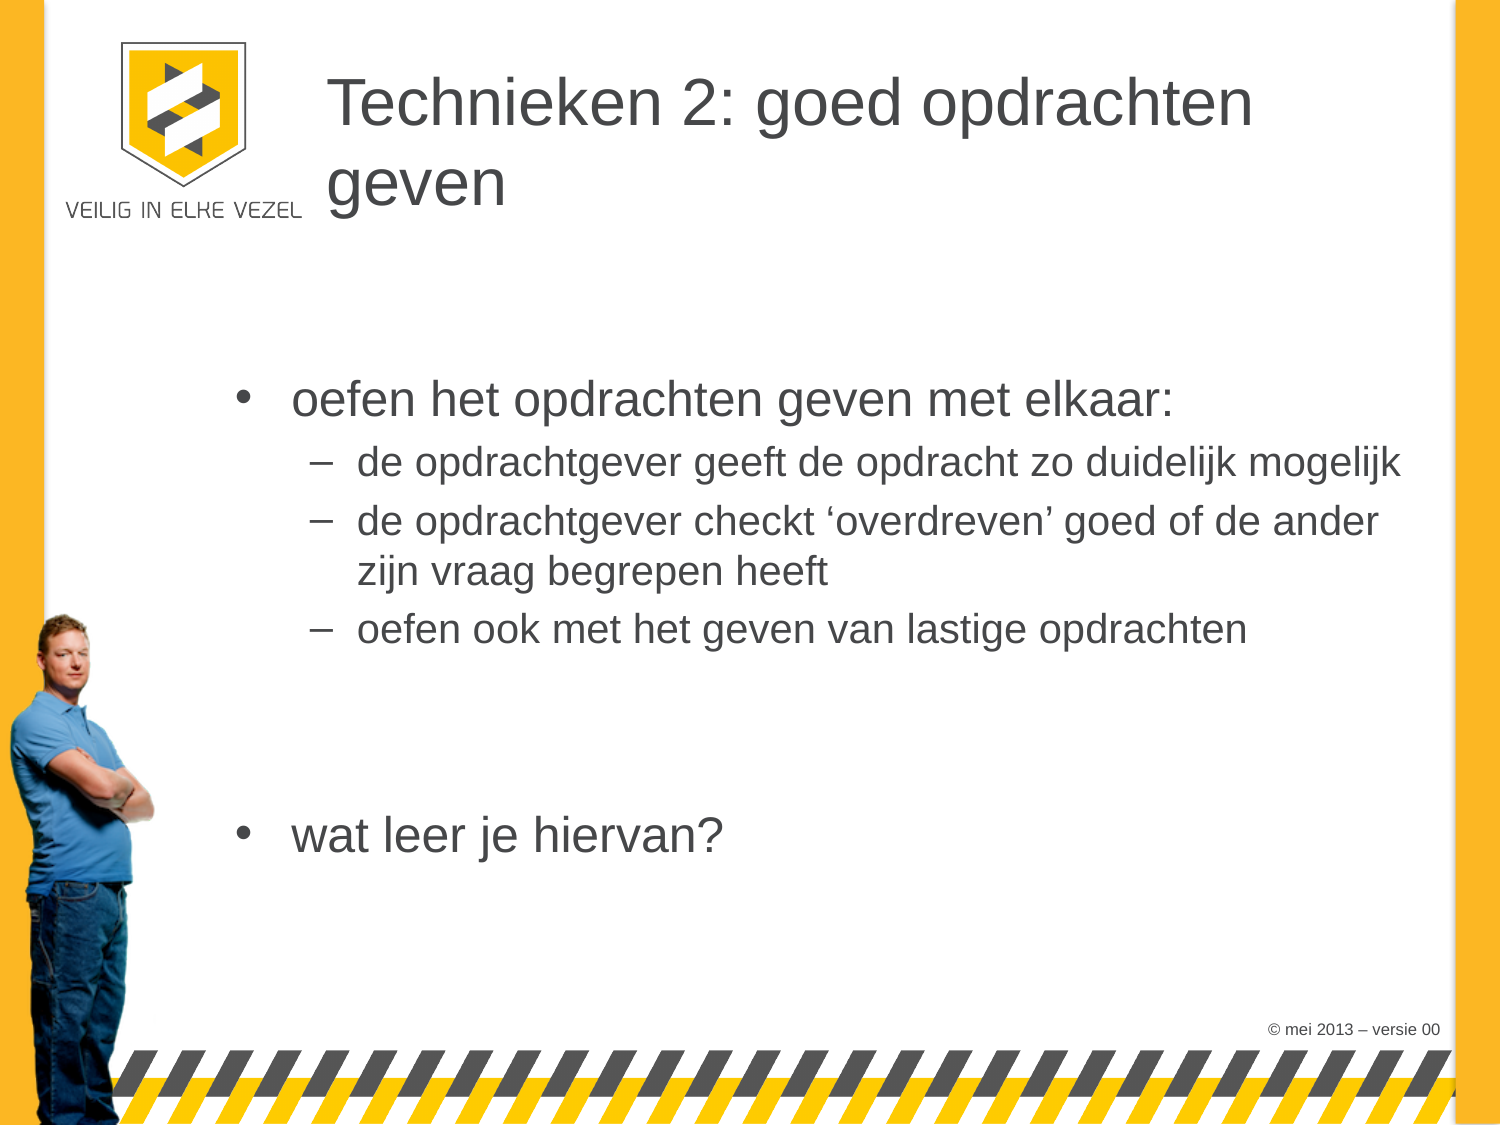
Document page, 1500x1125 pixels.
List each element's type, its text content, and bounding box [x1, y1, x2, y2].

list oefen het opdrachten geven met elkaar: de opdrachtgever geeft de opdracht zo duidelijk mogelijk de opdrachtgever checkt ‘overdreven’ goed of de ander zijn vraag begrepen heeft oefen ook met het geven van lastige opdrachten wat leer je hiervan? [219, 289, 1425, 1005]
picture [0, 606, 1455, 1125]
picture [44, 20, 311, 245]
title Technieken 2: goed opdrachten geven [310, 45, 1425, 233]
